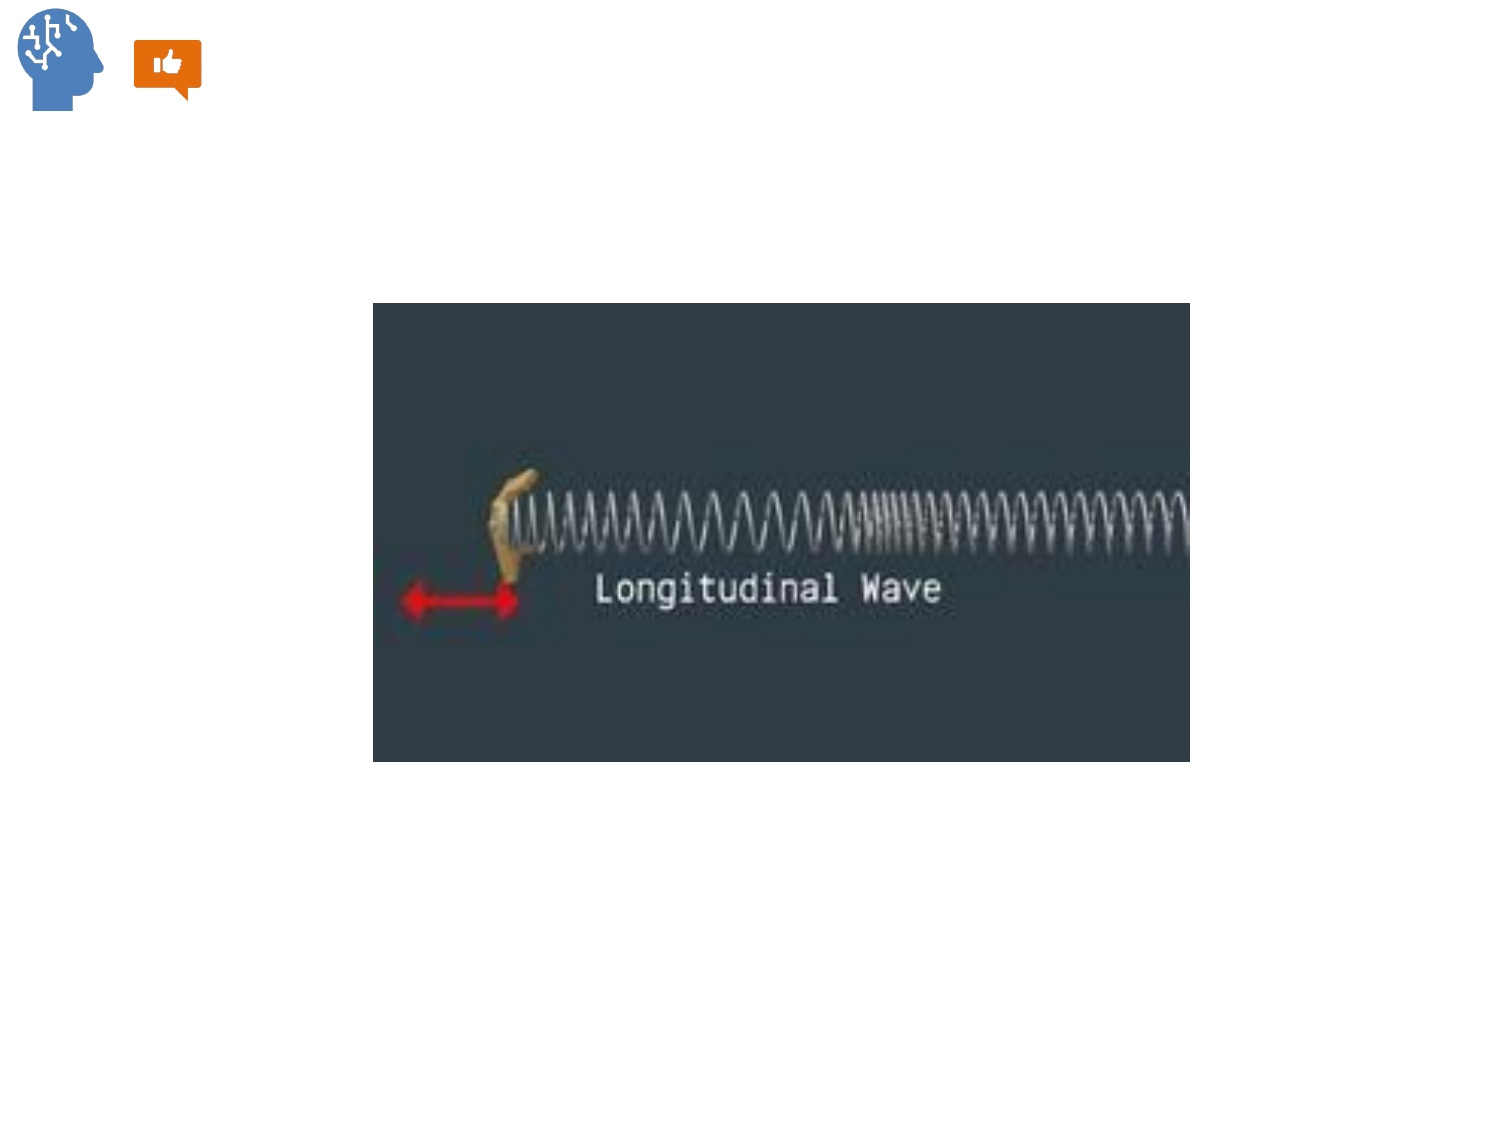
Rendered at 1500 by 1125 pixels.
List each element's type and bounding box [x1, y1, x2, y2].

picture [372, 303, 1190, 762]
picture [120, 23, 215, 118]
text_box [0, 0, 115, 121]
